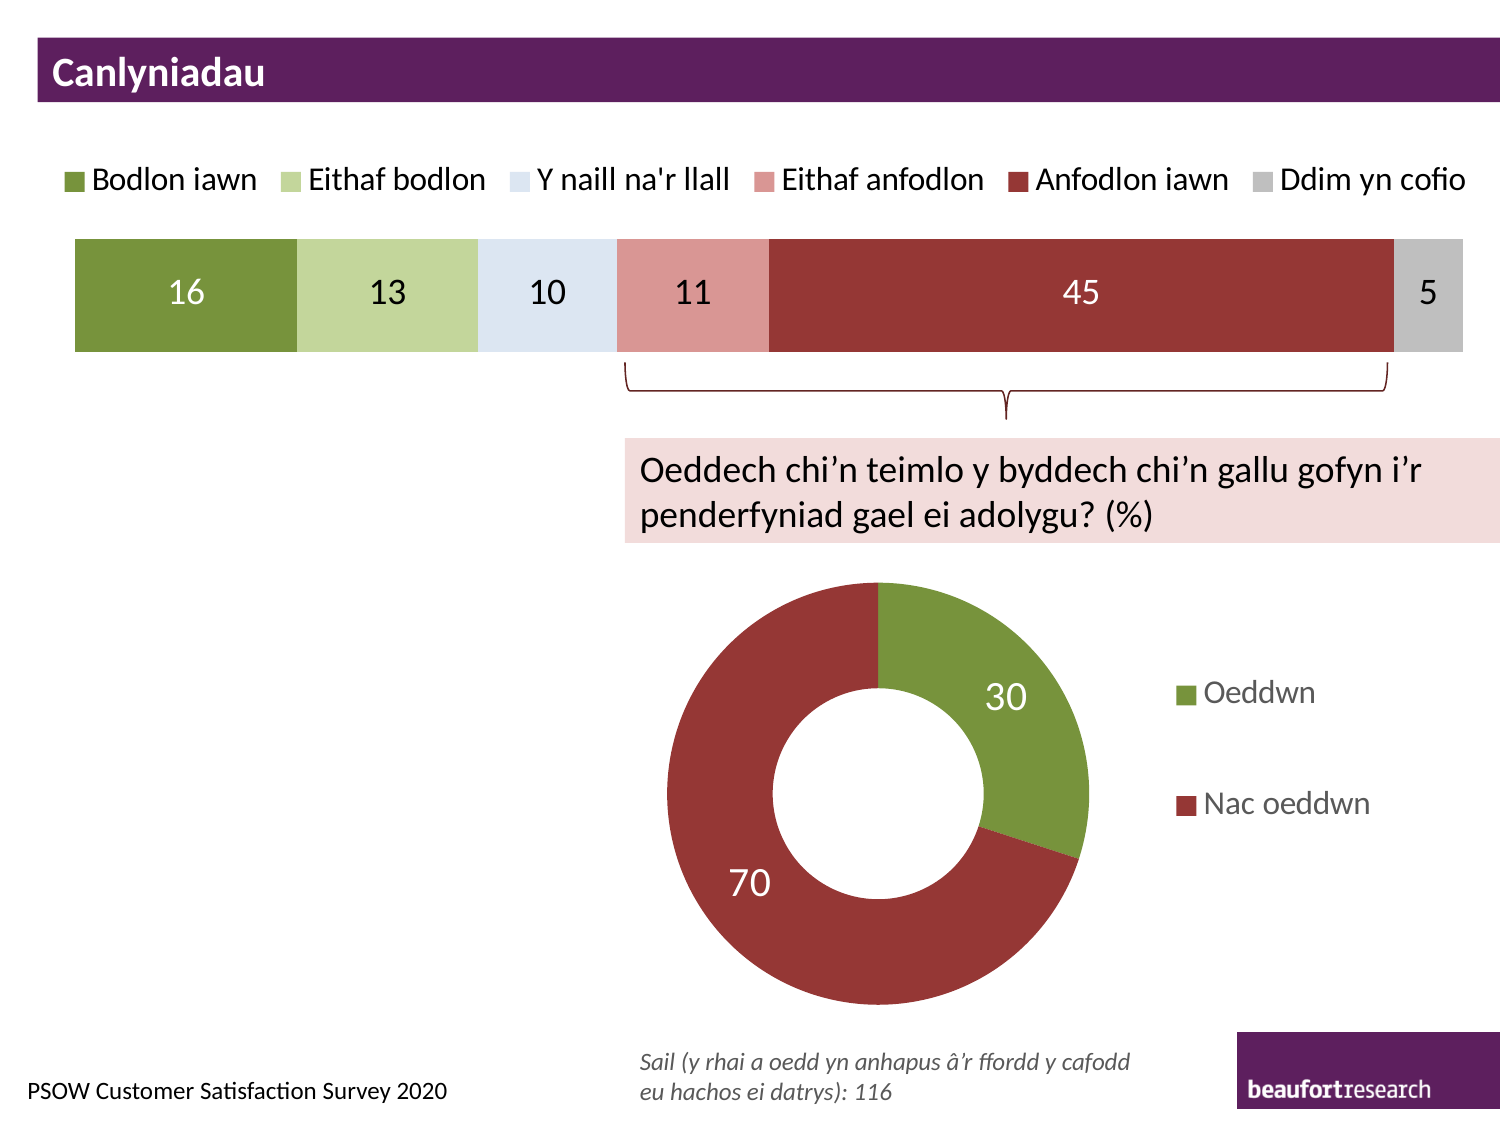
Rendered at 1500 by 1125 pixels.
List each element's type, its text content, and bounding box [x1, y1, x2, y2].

chart [37, 104, 1500, 1063]
text_box Canlyniadau [37, 37, 1500, 103]
text_box Sail (y rhai a oedd yn anhapus â’r ffordd y cafodd eu hachos ei datrys): 116 [624, 1072, 1175, 1113]
picture [1237, 1032, 1500, 1109]
